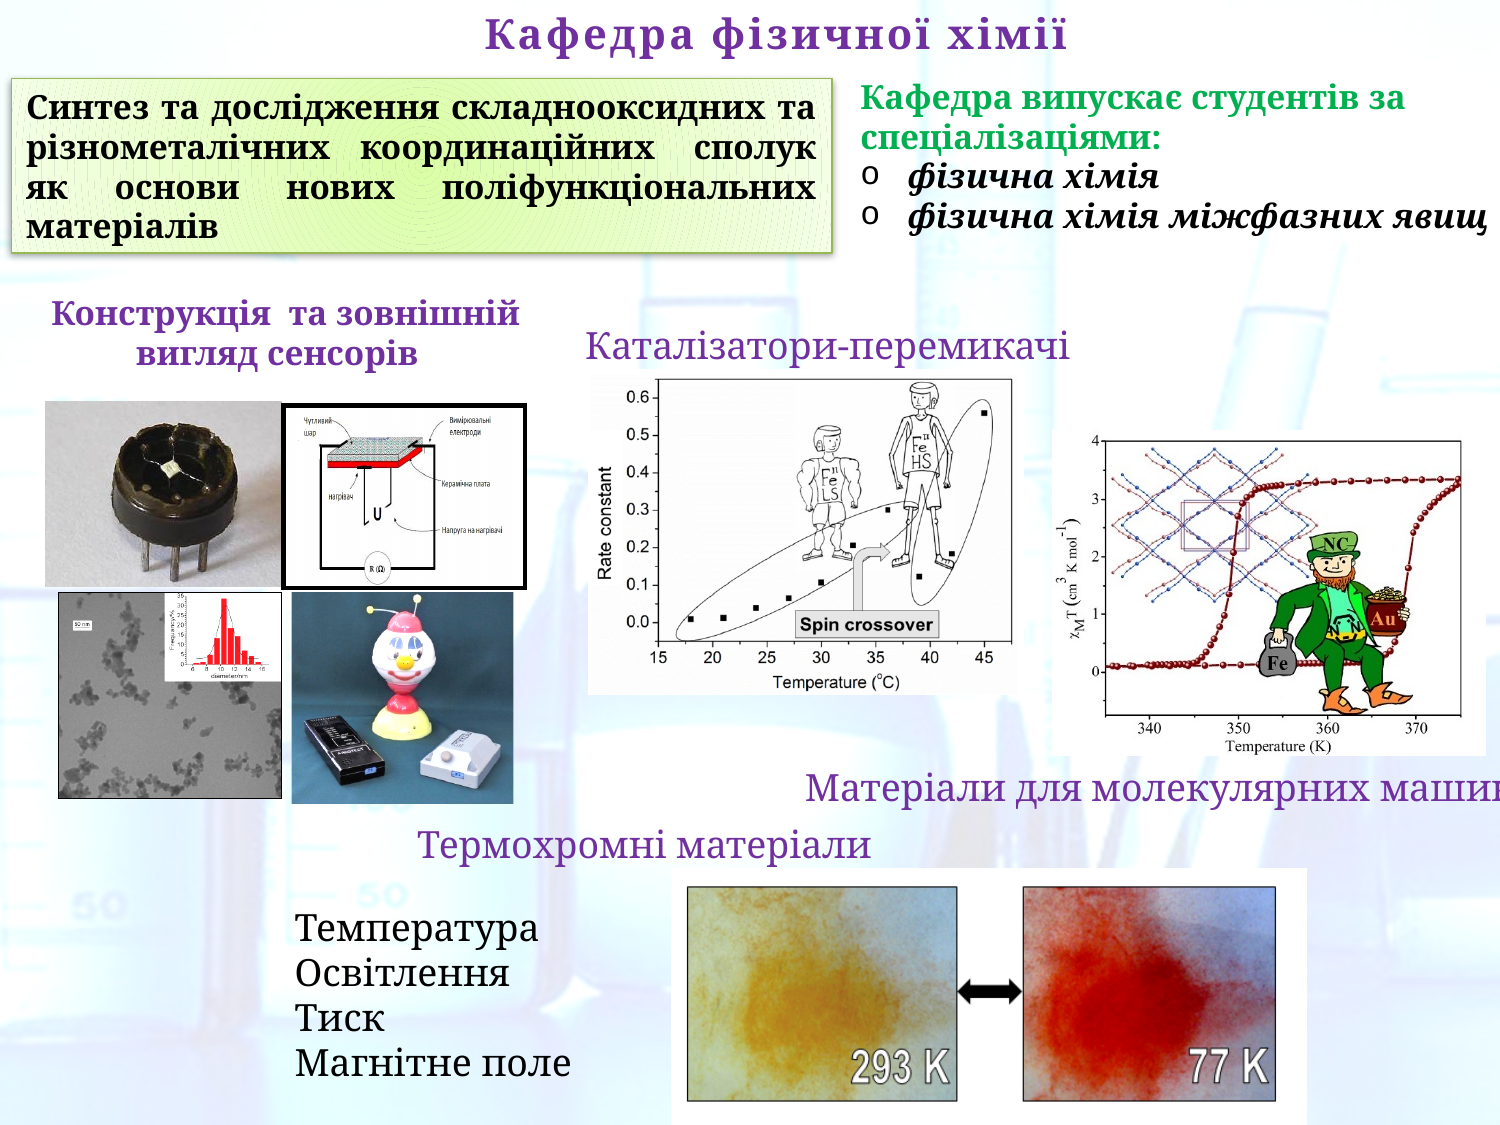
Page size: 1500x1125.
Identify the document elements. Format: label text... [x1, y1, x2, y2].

text_box Термохромні матеріали [402, 813, 887, 874]
text_box Температура Освітлення Тиск Магнітне поле [279, 896, 587, 1092]
text_box Матеріали для молекулярних машин [790, 756, 1500, 816]
text_box Каталізатори-перемикачі [570, 314, 1086, 375]
text_box Конструкція та зовнішній вигляд сенсорів [26, 284, 546, 380]
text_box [45, 401, 523, 806]
text_box Кафедра фізичної хімії [469, 0, 1083, 66]
picture [0, 0, 1500, 1125]
text_box Синтез та дослідження складнооксидних та різнометалічних координаційних сполук як основи нових поліфункціональних матеріалів [11, 78, 833, 254]
text_box Кафедра випускає студентів за спеціалізаціями: фізична хімія фізична хімія міжфазних явищ [845, 68, 1500, 243]
